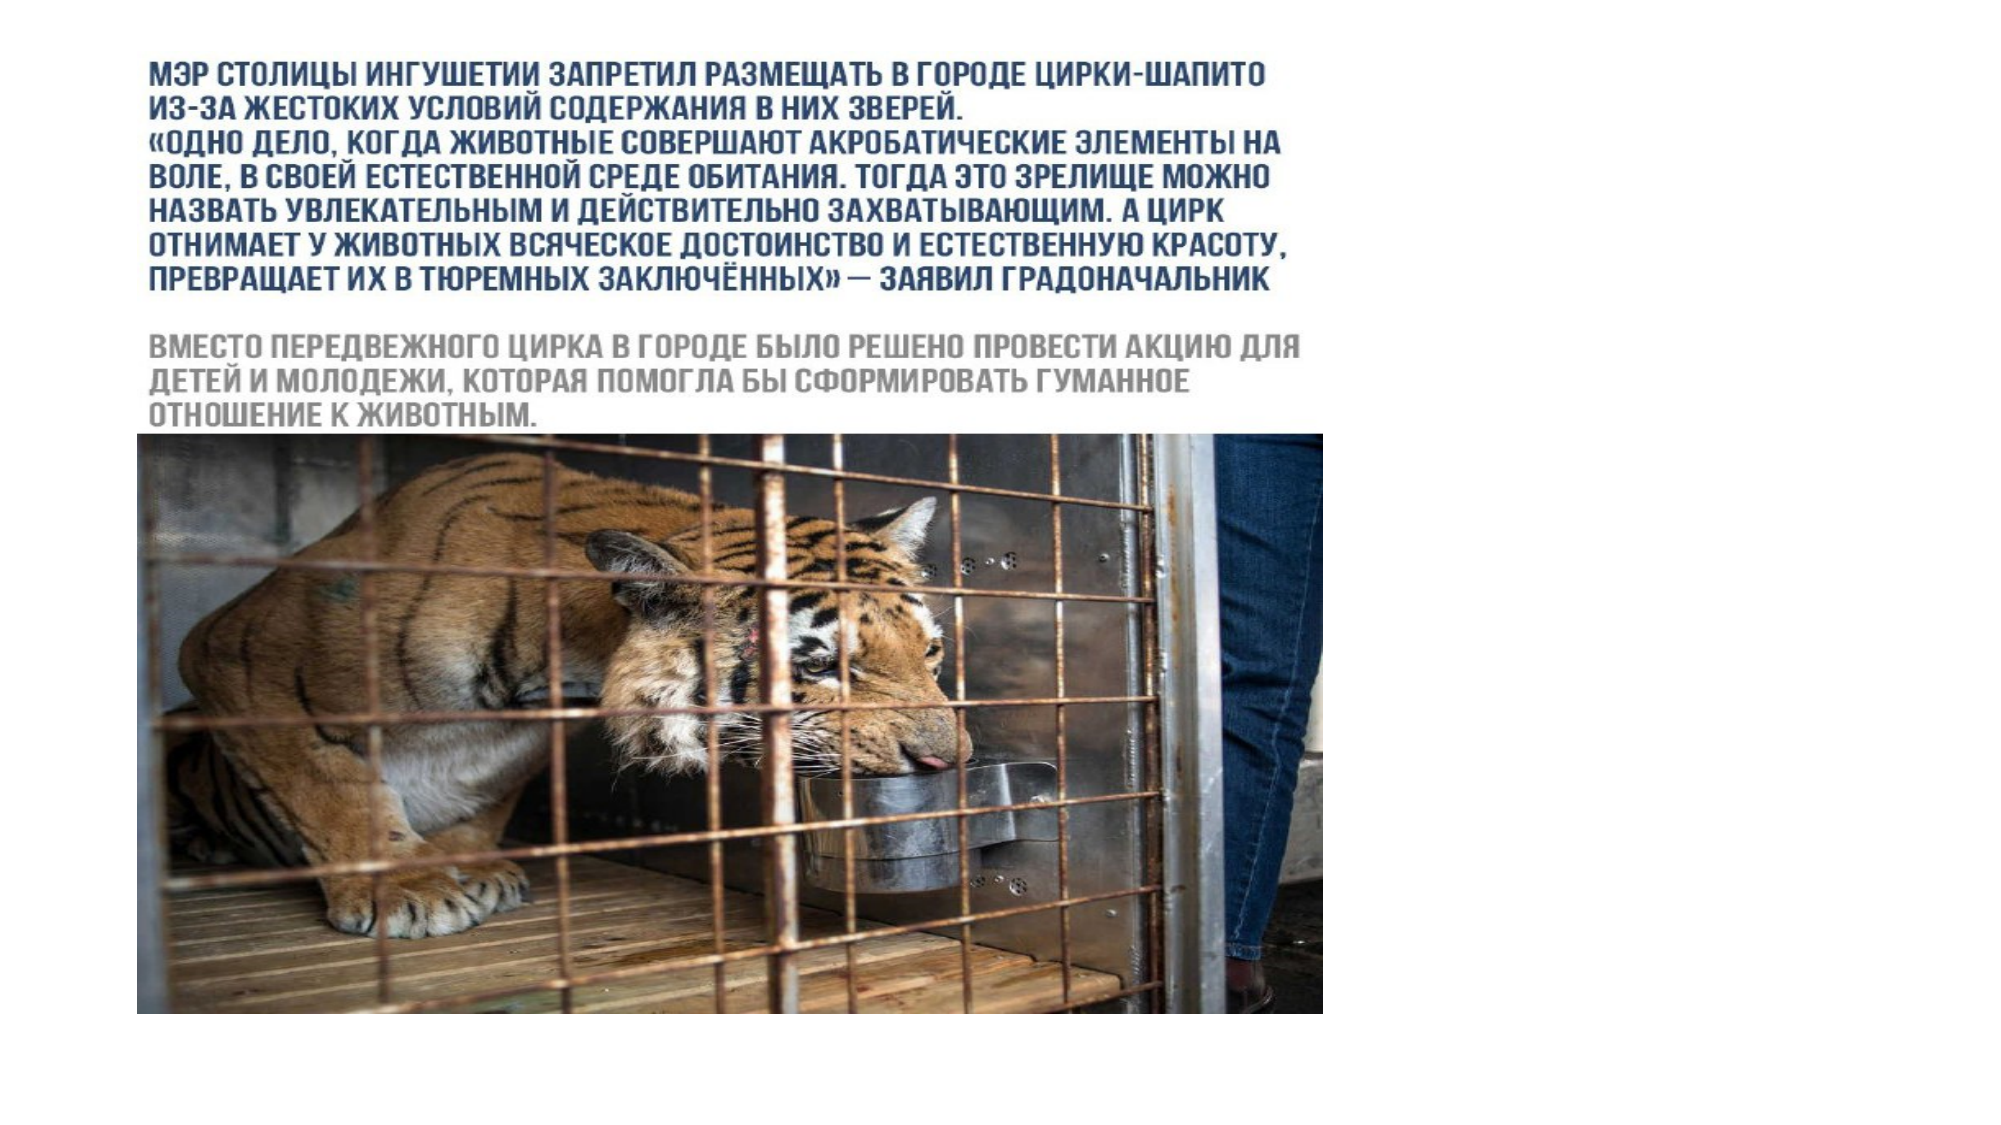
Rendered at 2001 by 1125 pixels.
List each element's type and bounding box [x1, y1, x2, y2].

list [137, 51, 1323, 1014]
